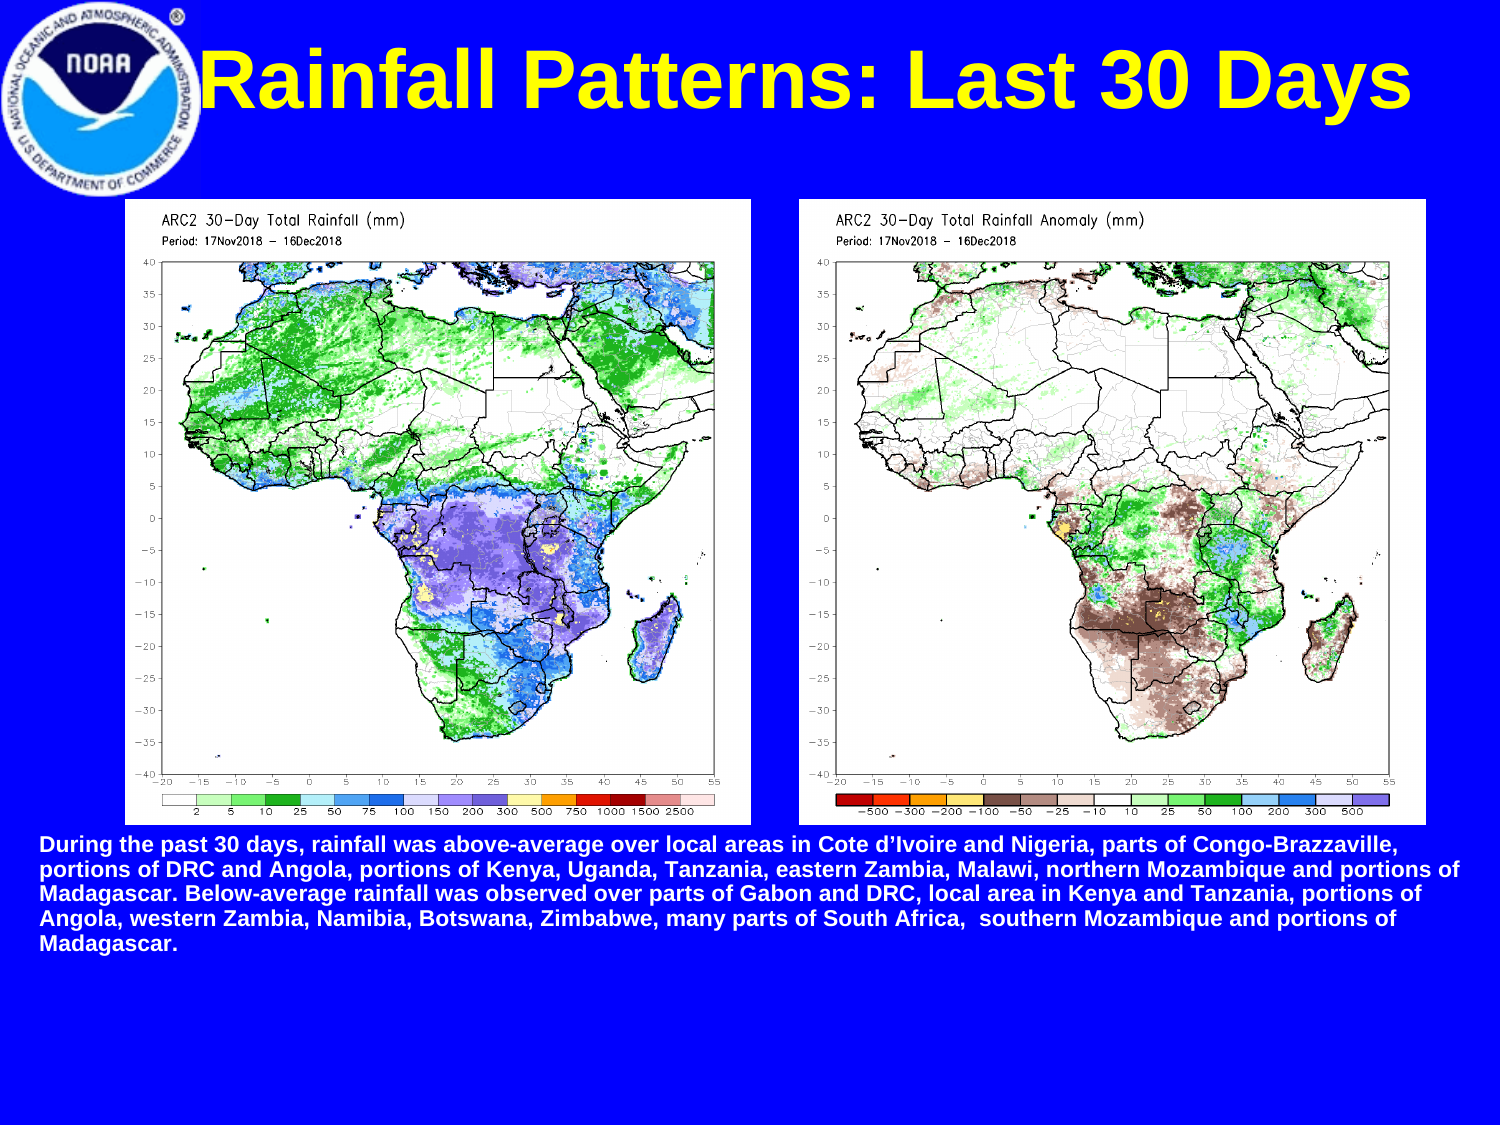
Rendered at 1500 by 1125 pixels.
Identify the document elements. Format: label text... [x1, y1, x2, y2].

picture [799, 199, 1425, 825]
text_box During the past 30 days, rainfall was above-average over local areas in Cote d’Ivoire and Nigeria, parts of Congo-Brazzaville, portions of DRC and Angola, portions of Kenya, Uganda, Tanzania, eastern Zambia, Malawi, northern Mozambique and portions of Madagascar. Below-average rainfall was observed over parts of Gabon and DRC, local area in Kenya and Tanzania, portions of Angola, western Zambia, Namibia, Botswana, Zimbabwe, many parts of South Africa, southern Mozambique and portions of Madagascar. [24, 824, 1500, 964]
picture [0, 0, 751, 825]
title Rainfall Patterns: Last 30 Days [174, 0, 1438, 150]
